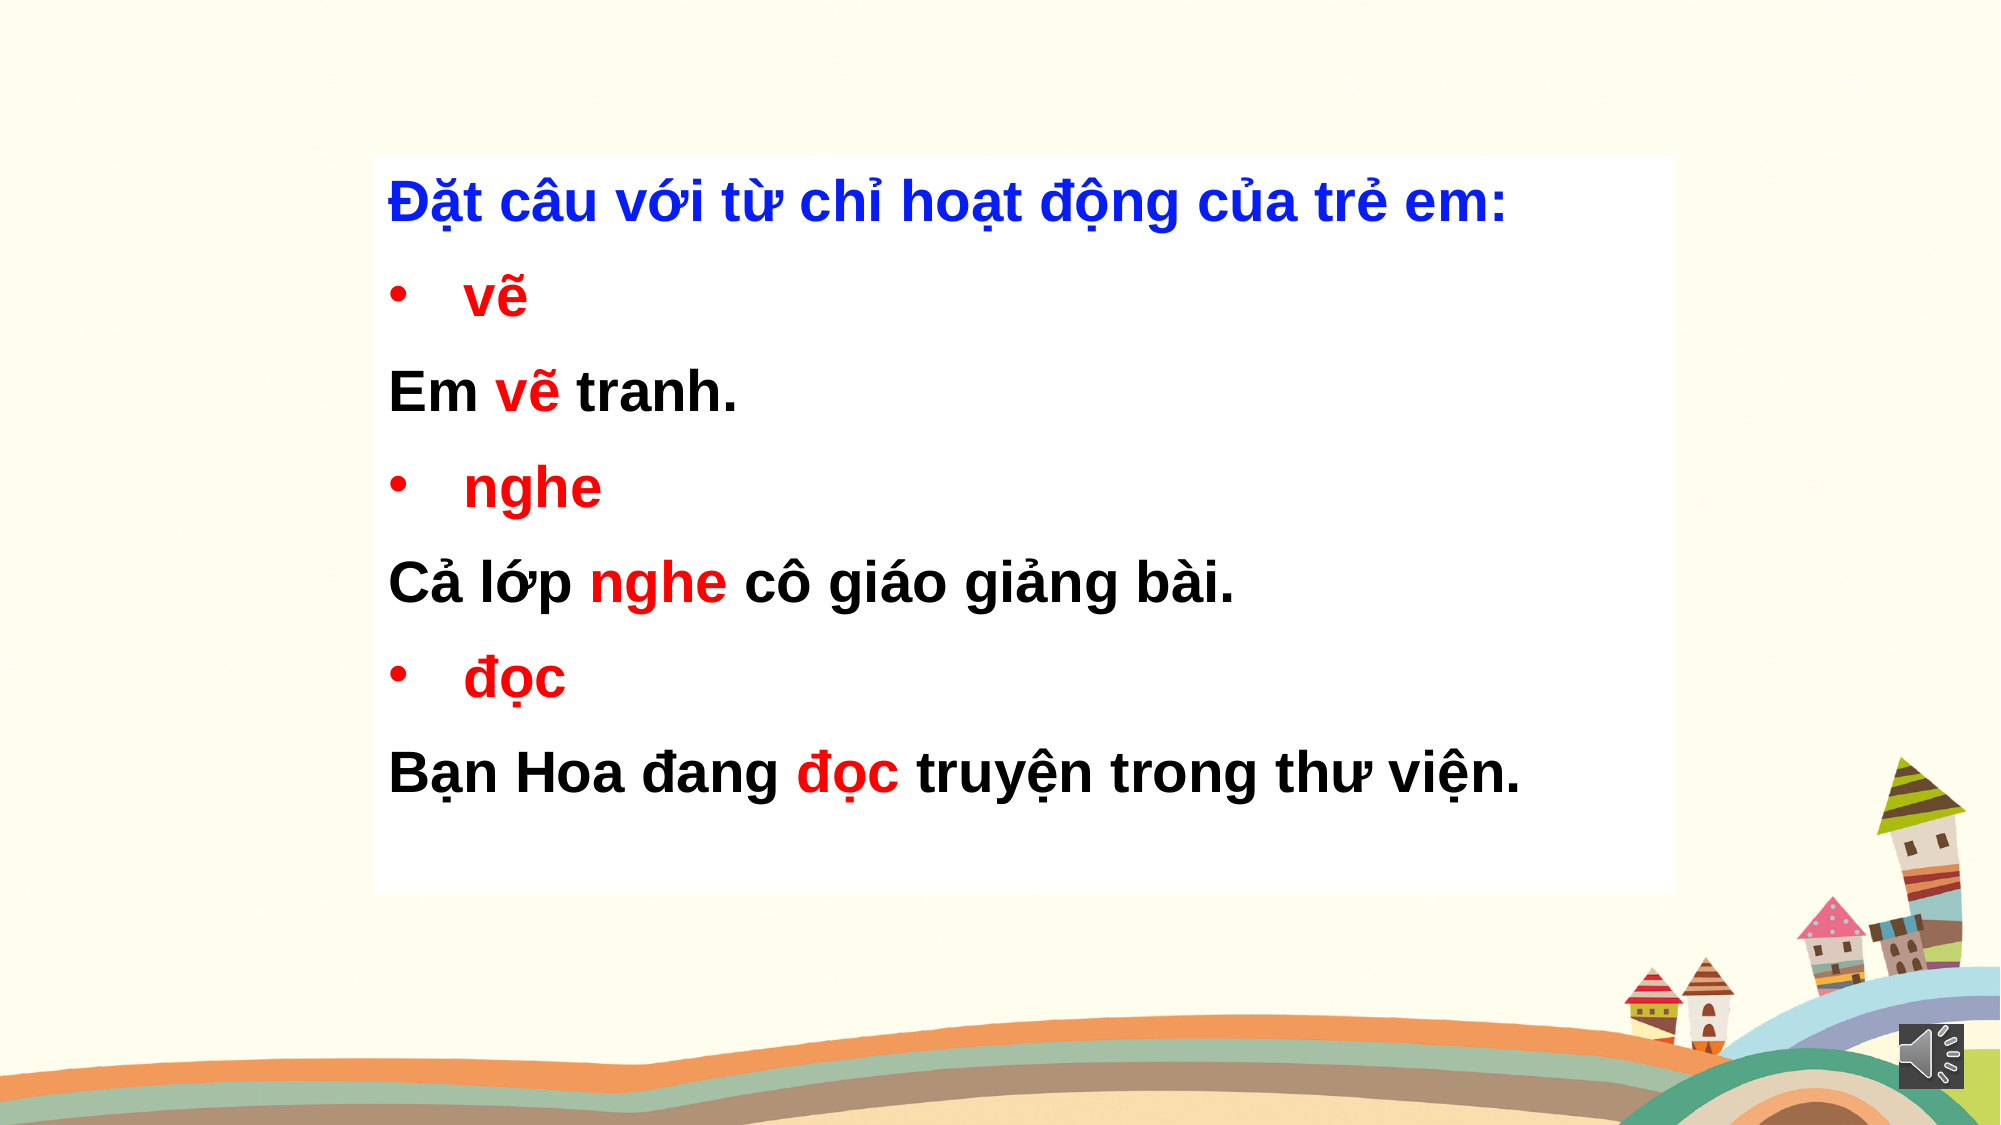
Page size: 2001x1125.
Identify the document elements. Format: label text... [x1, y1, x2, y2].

picture [0, 0, 2000, 1125]
text_box Đặt câu với từ chỉ hoạt động của trẻ em: vẽ Em vẽ tranh. nghe Cả lớp nghe cô giáo giảng bài. đọc Bạn Hoa đang đọc truyện trong thư viện. [374, 156, 1676, 894]
